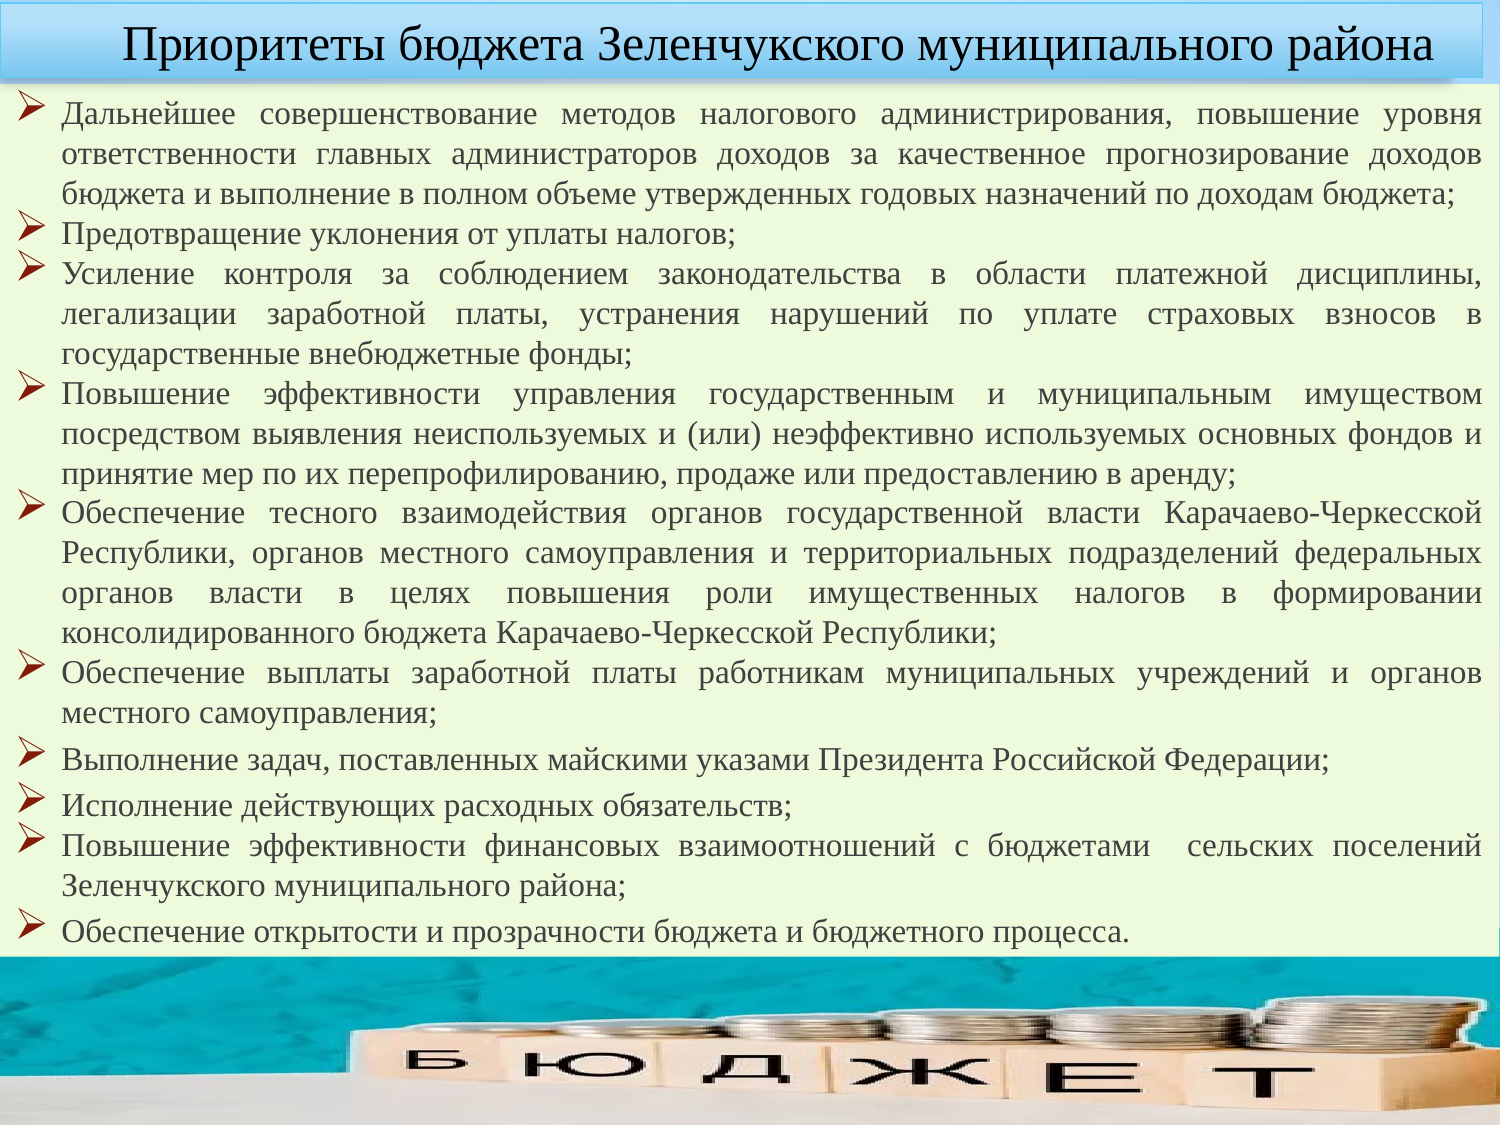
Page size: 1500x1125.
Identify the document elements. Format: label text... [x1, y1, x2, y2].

table_cell 90 [0, 83, 1451, 87]
text_box Приоритеты бюджета Зеленчукского муниципального района [0, 2, 1483, 78]
picture [0, 928, 1500, 1125]
list Дальнейшее совершенствование методов налогового администрирования, повышение уровня ответственности главных администраторов доходов за качественное прогнозирование доходов бюджета и выполнение в полном объеме утвержденных годовых назначений по доходам бюджета; Предотвращение уклонения от уплаты налогов; Усиление контроля за соблюдением законодательства в области платежной дисциплины, легализации заработной платы, устранения нарушений по уплате страховых взносов в государственные внебюджетные фонды; Повышение эффективности управления государственным и муниципальным имуществом посредством выявления неиспользуемых и (или) неэффективно используемых основных фондов и принятие мер по их перепрофилированию, продаже или предоставлению в аренду; Обеспечение тесного взаимодействия органов государственной власти Карачаево-Черкесской Республики, органов местного самоуправления и территориальных подразделений федеральных органов власти в целях повышения роли имущественных налогов в формировании консолидированного бюджета Карачаево-Черкесской Республики; Обеспечение выплаты заработной платы работникам муниципальных учреждений и органов местного самоуправления; Выполнение задач, поставленных майскими указами Президента Российской Федерации; Исполнение действующих расходных обязательств; Повышение эффективности финансовых взаимоотношений с бюджетами сельских поселений Зеленчукского муниципального района; Обеспечение открытости и прозрачности бюджета и бюджетного процесса. [0, 83, 1500, 928]
